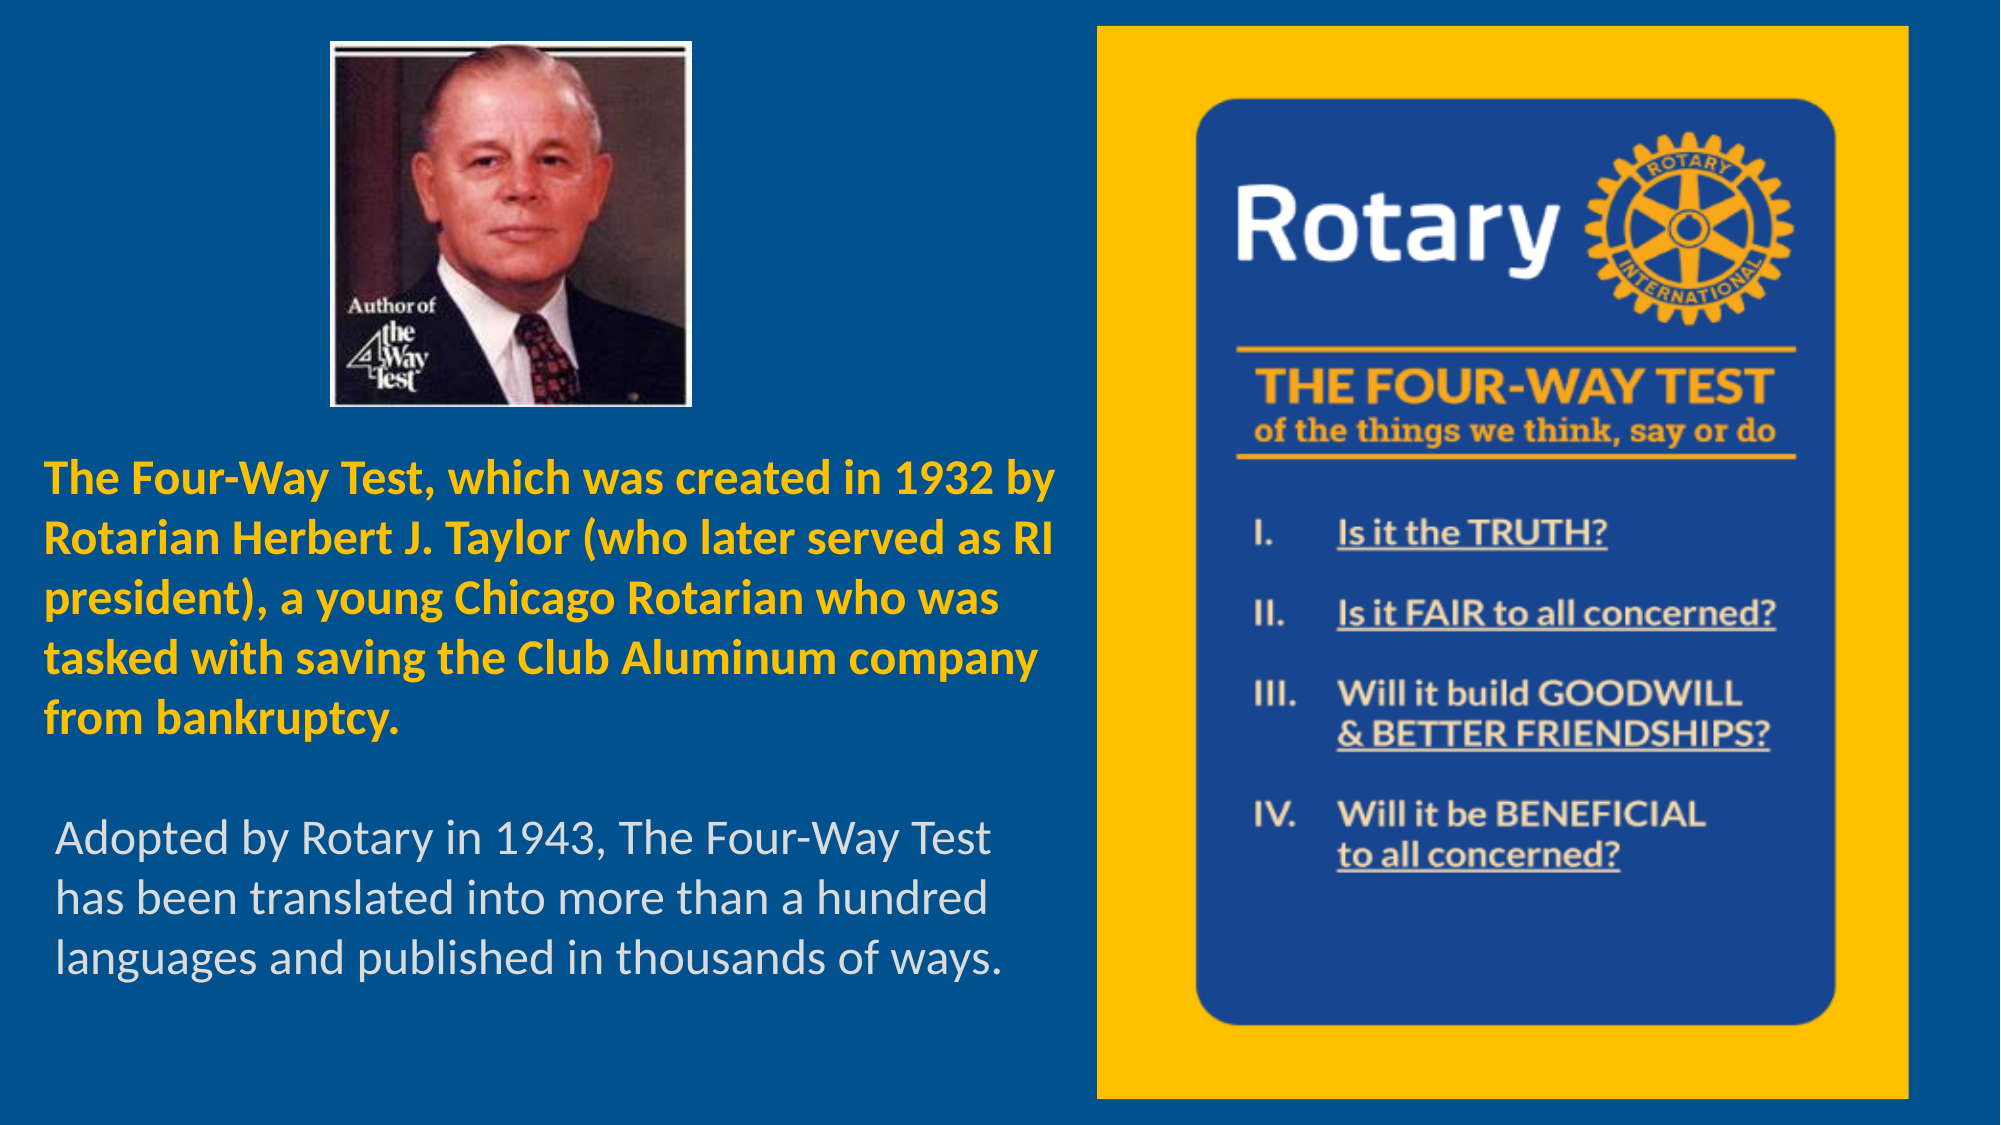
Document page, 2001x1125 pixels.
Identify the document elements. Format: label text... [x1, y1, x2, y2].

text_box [1097, 25, 1909, 1100]
text_box The Four-Way Test, which was created in 1932 by Rotarian Herbert J. Taylor (who later served as RI president), a young Chicago Rotarian who was tasked with saving the Club Aluminum company from bankruptcy. [28, 437, 1077, 753]
picture [330, 41, 692, 408]
text_box Adopted by Rotary in 1943, The Four-Way Test has been translated into more than a hundred languages and published in thousands of ways. [39, 797, 1040, 993]
